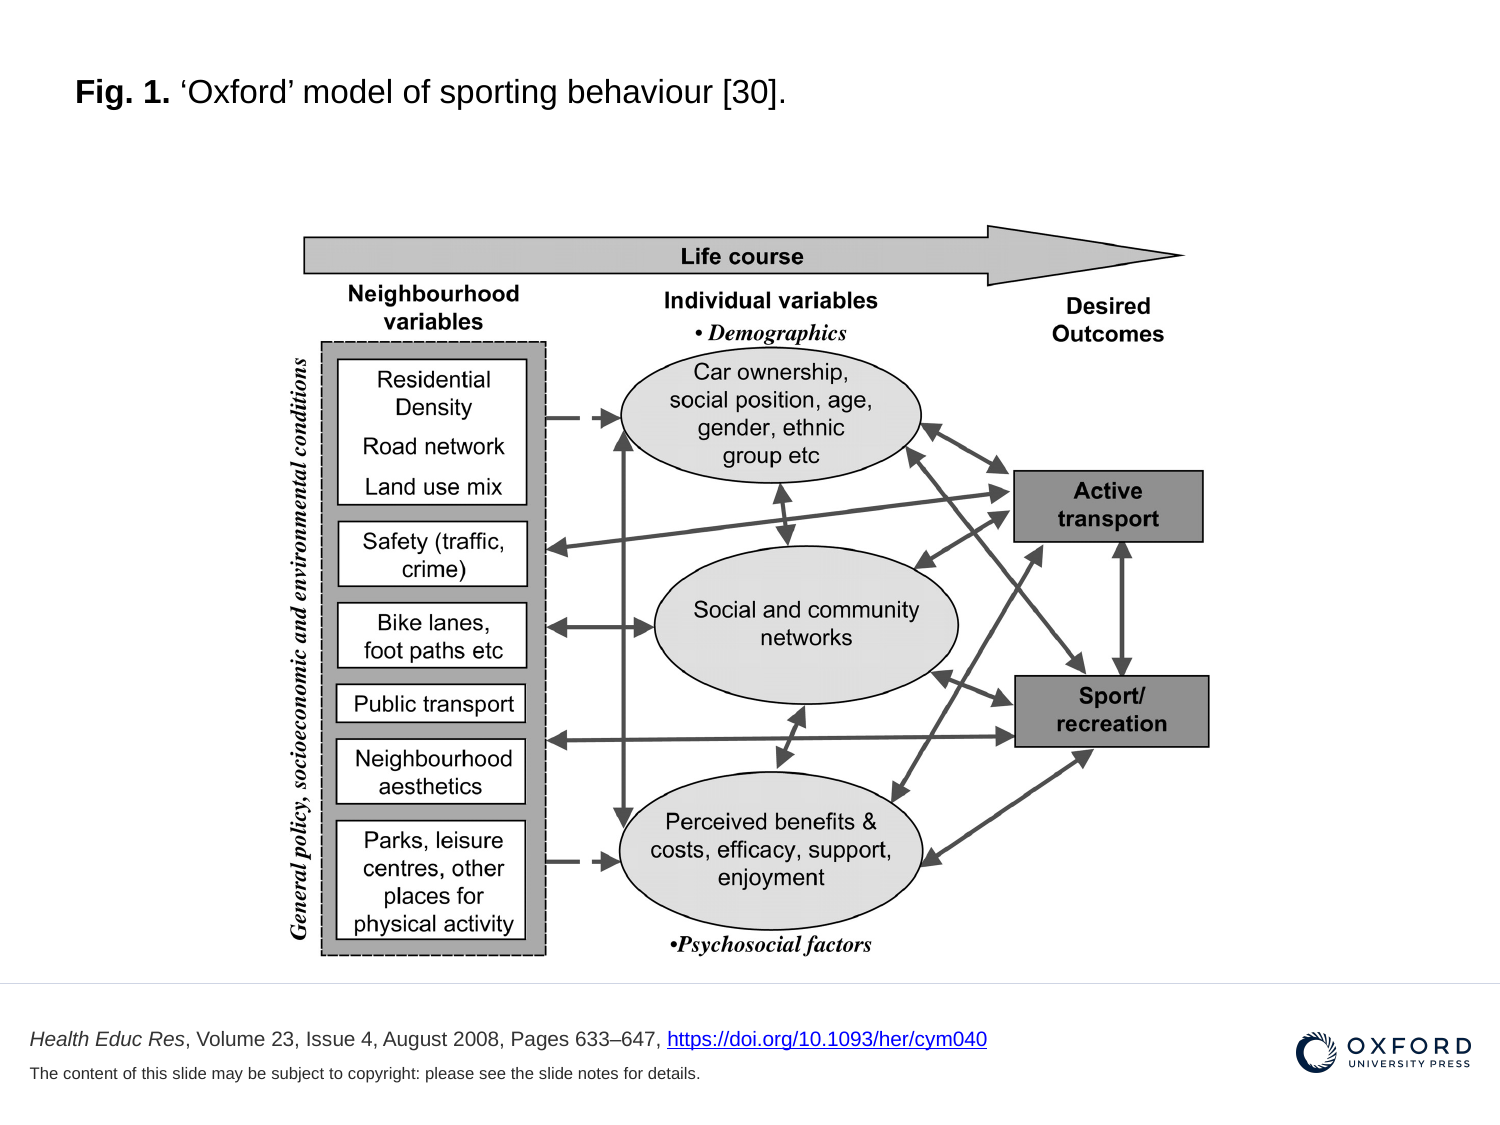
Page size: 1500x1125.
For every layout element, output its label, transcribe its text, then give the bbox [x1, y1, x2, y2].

title Fig. 1. ‘Oxford’ model of sporting behaviour [30]. [75, 69, 1078, 171]
footer Health Educ Res, Volume 23, Issue 4, August 2008, Pages 633–647, https://doi.org/10.1093/her/cym040 The content of this slide may be subject to copyright: please see the slide notes for details. [0, 983, 1260, 1125]
picture [1296, 1032, 1471, 1073]
picture [289, 224, 1210, 957]
